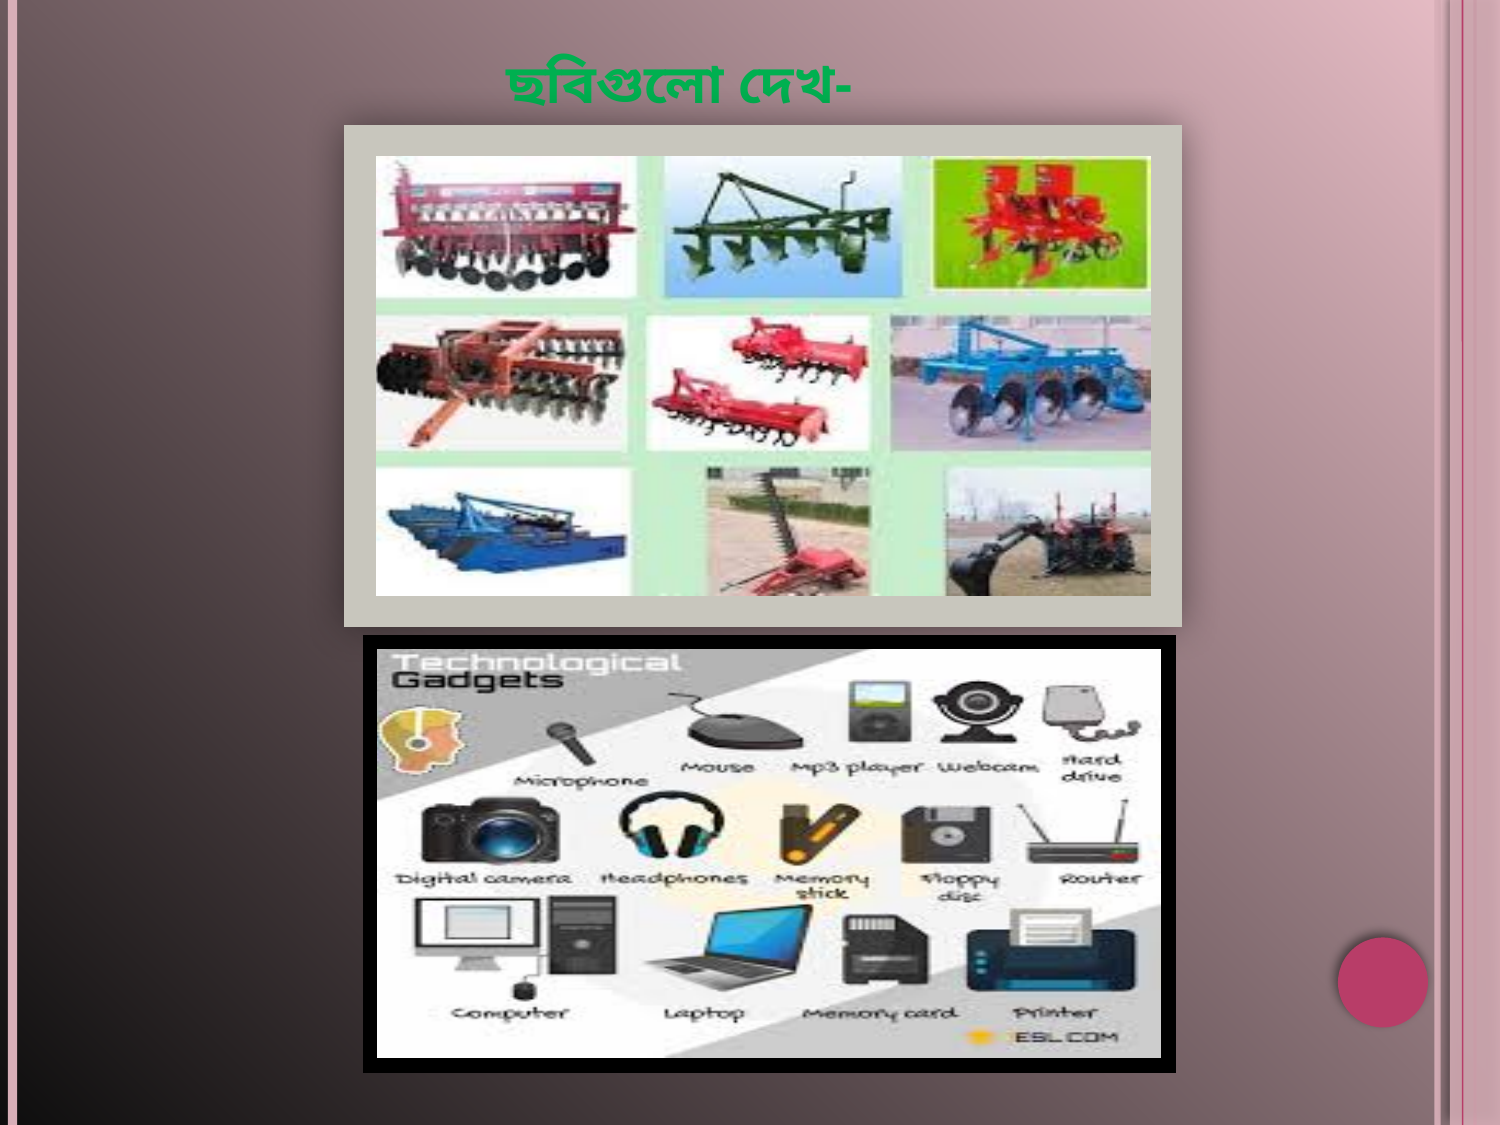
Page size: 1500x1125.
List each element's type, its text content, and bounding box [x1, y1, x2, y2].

title ছবিগুলো দেখ- [490, 0, 868, 98]
picture [376, 648, 1162, 1059]
picture [375, 156, 1151, 596]
